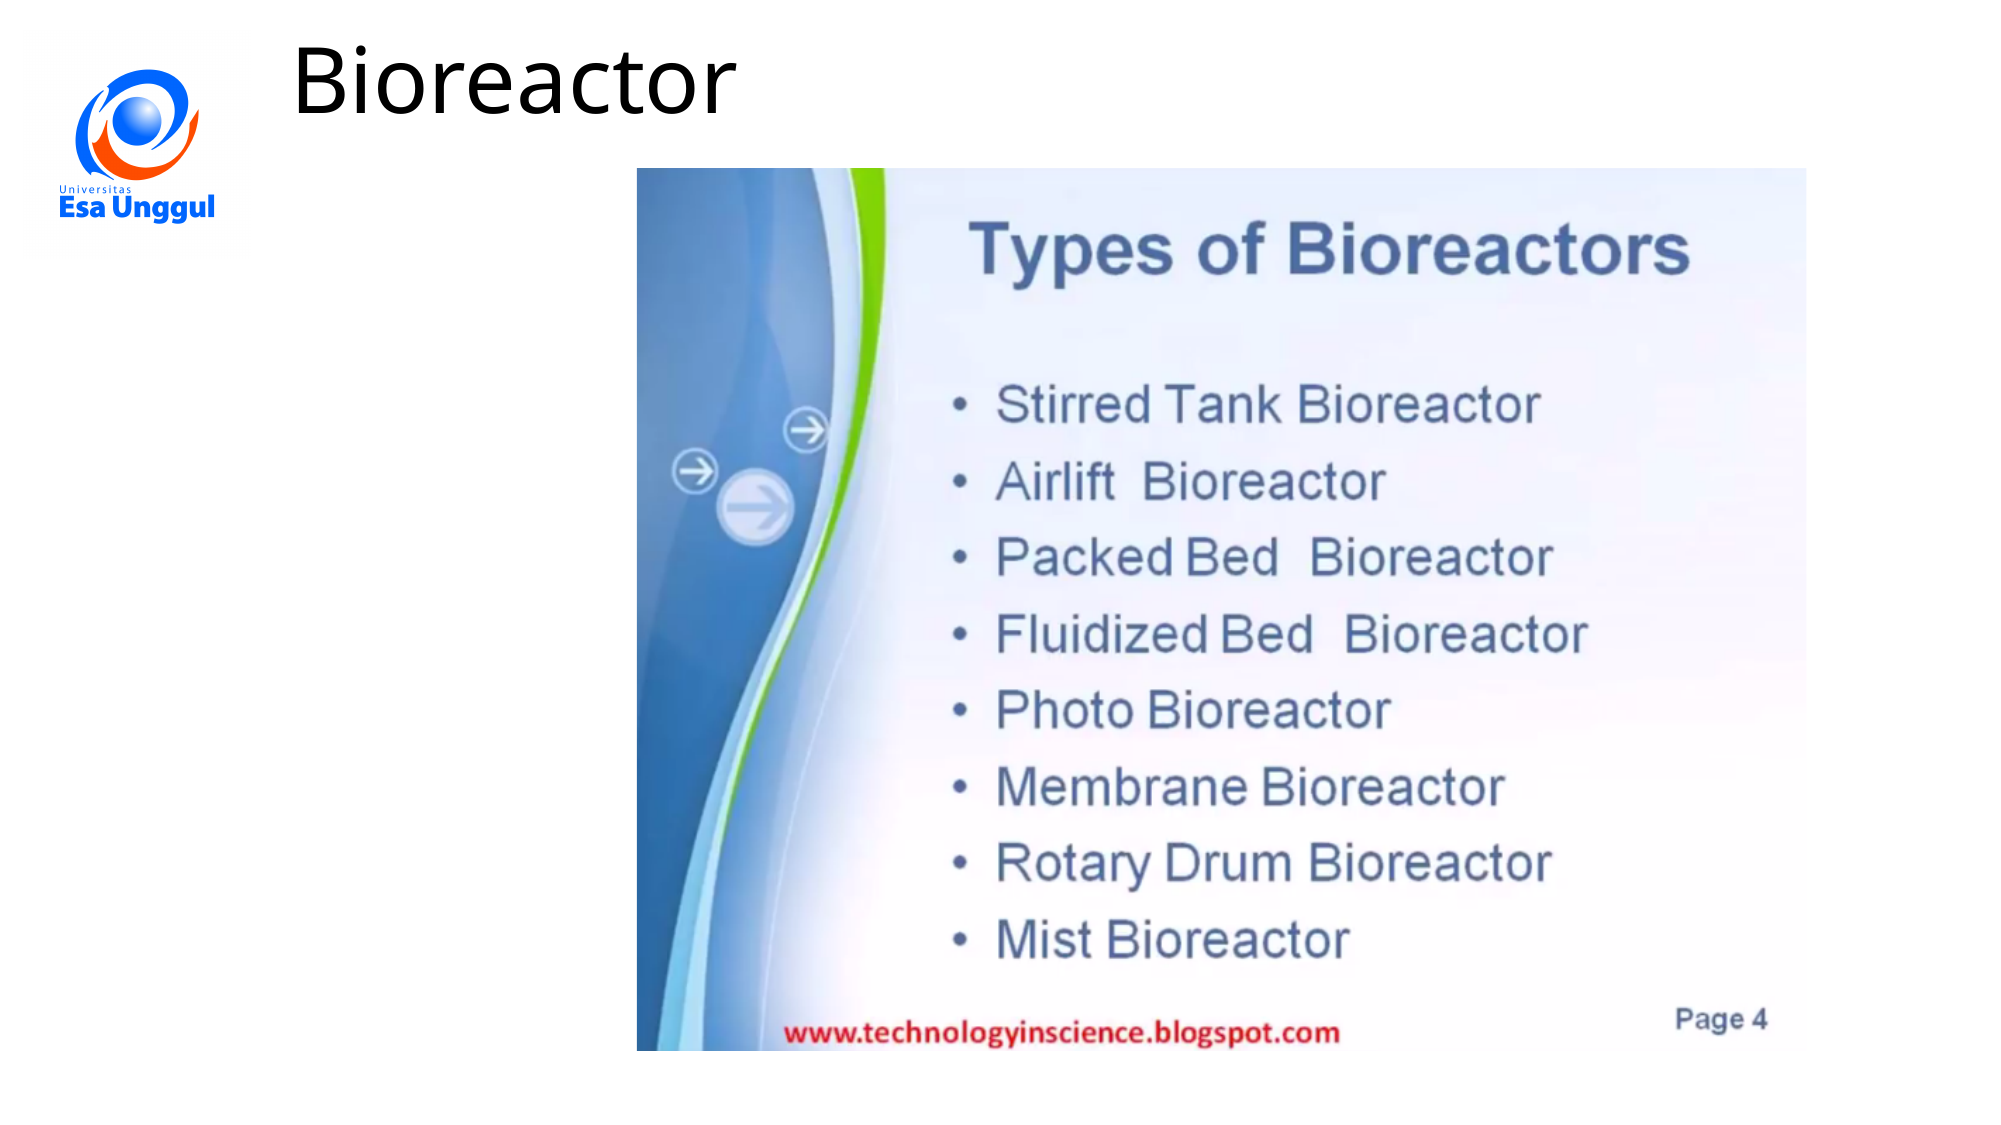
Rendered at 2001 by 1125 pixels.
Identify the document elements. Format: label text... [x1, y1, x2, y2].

picture [23, 30, 251, 259]
picture [636, 168, 1807, 1051]
title Bioreactor [275, 0, 2000, 193]
